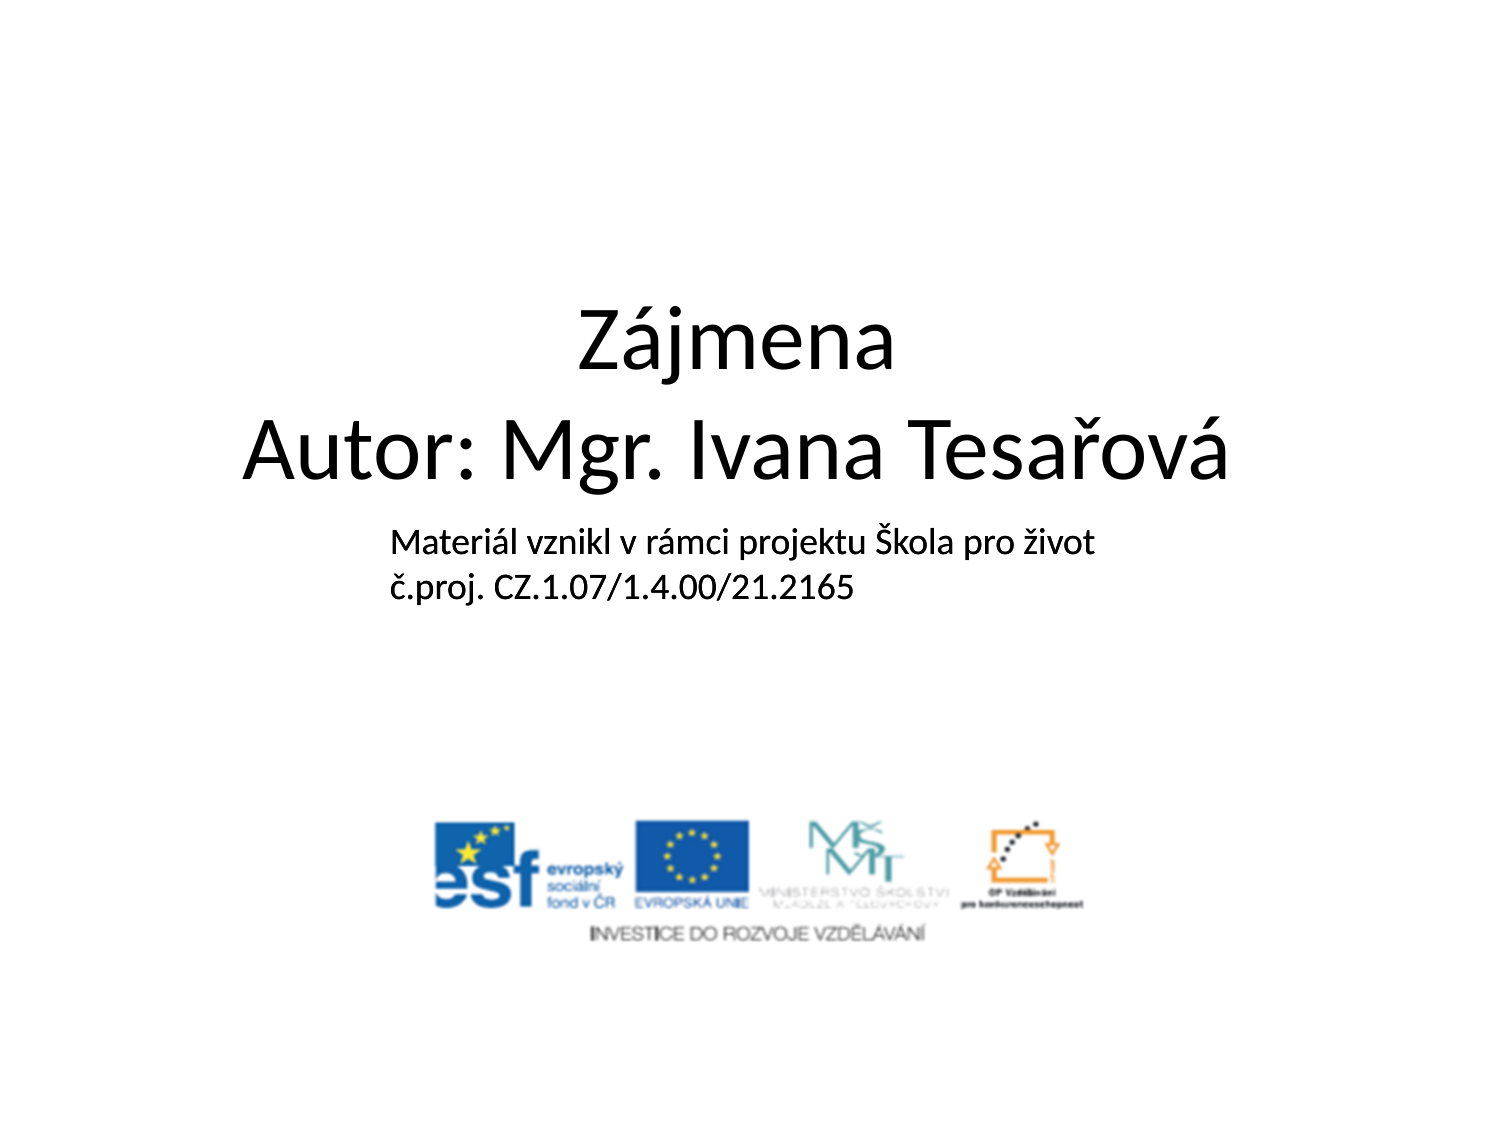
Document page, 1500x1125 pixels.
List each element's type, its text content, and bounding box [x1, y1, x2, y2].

picture [386, 739, 1127, 985]
text_box Materiál vznikl v rámci projektu Škola pro život č.proj. CZ.1.07/1.4.00/21.2165 [374, 509, 1125, 615]
title Zájmena Autor: Mgr. Ivana Tesařová [100, 267, 1376, 509]
